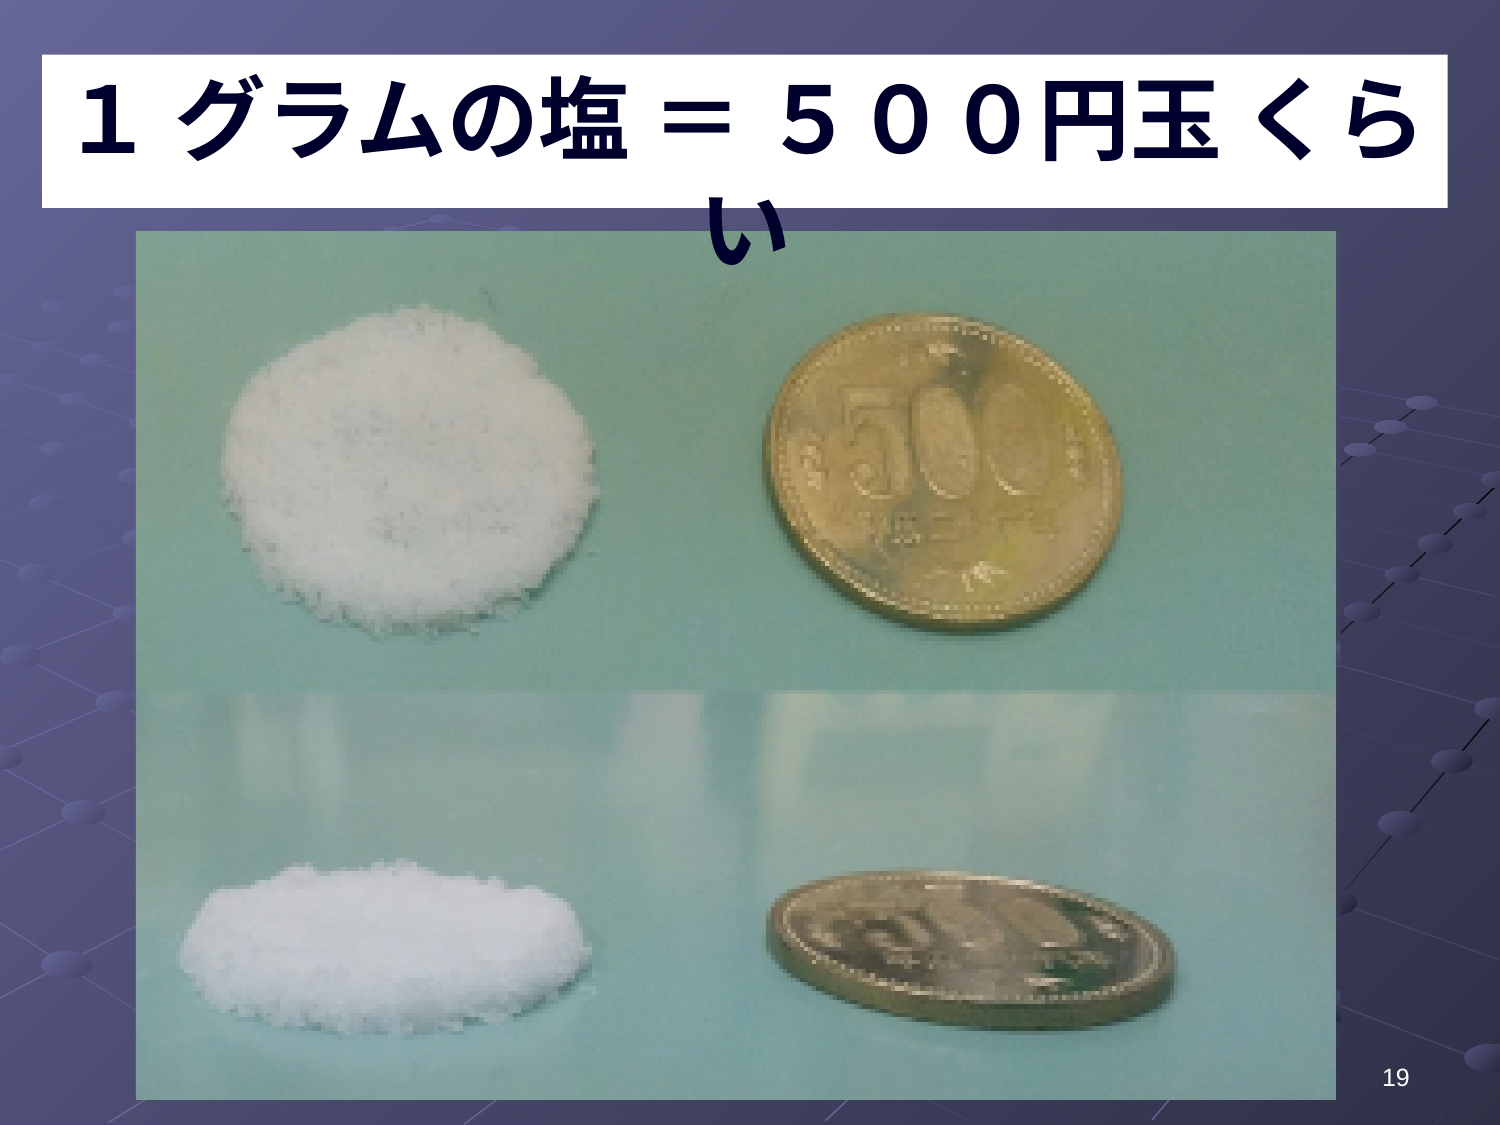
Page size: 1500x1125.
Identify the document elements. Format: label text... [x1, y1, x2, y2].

picture [135, 231, 1341, 1100]
slide_number 19 [1344, 1024, 1425, 1100]
text_box １ グラムの塩 ＝ ５００円玉 くらい [42, 54, 1448, 208]
